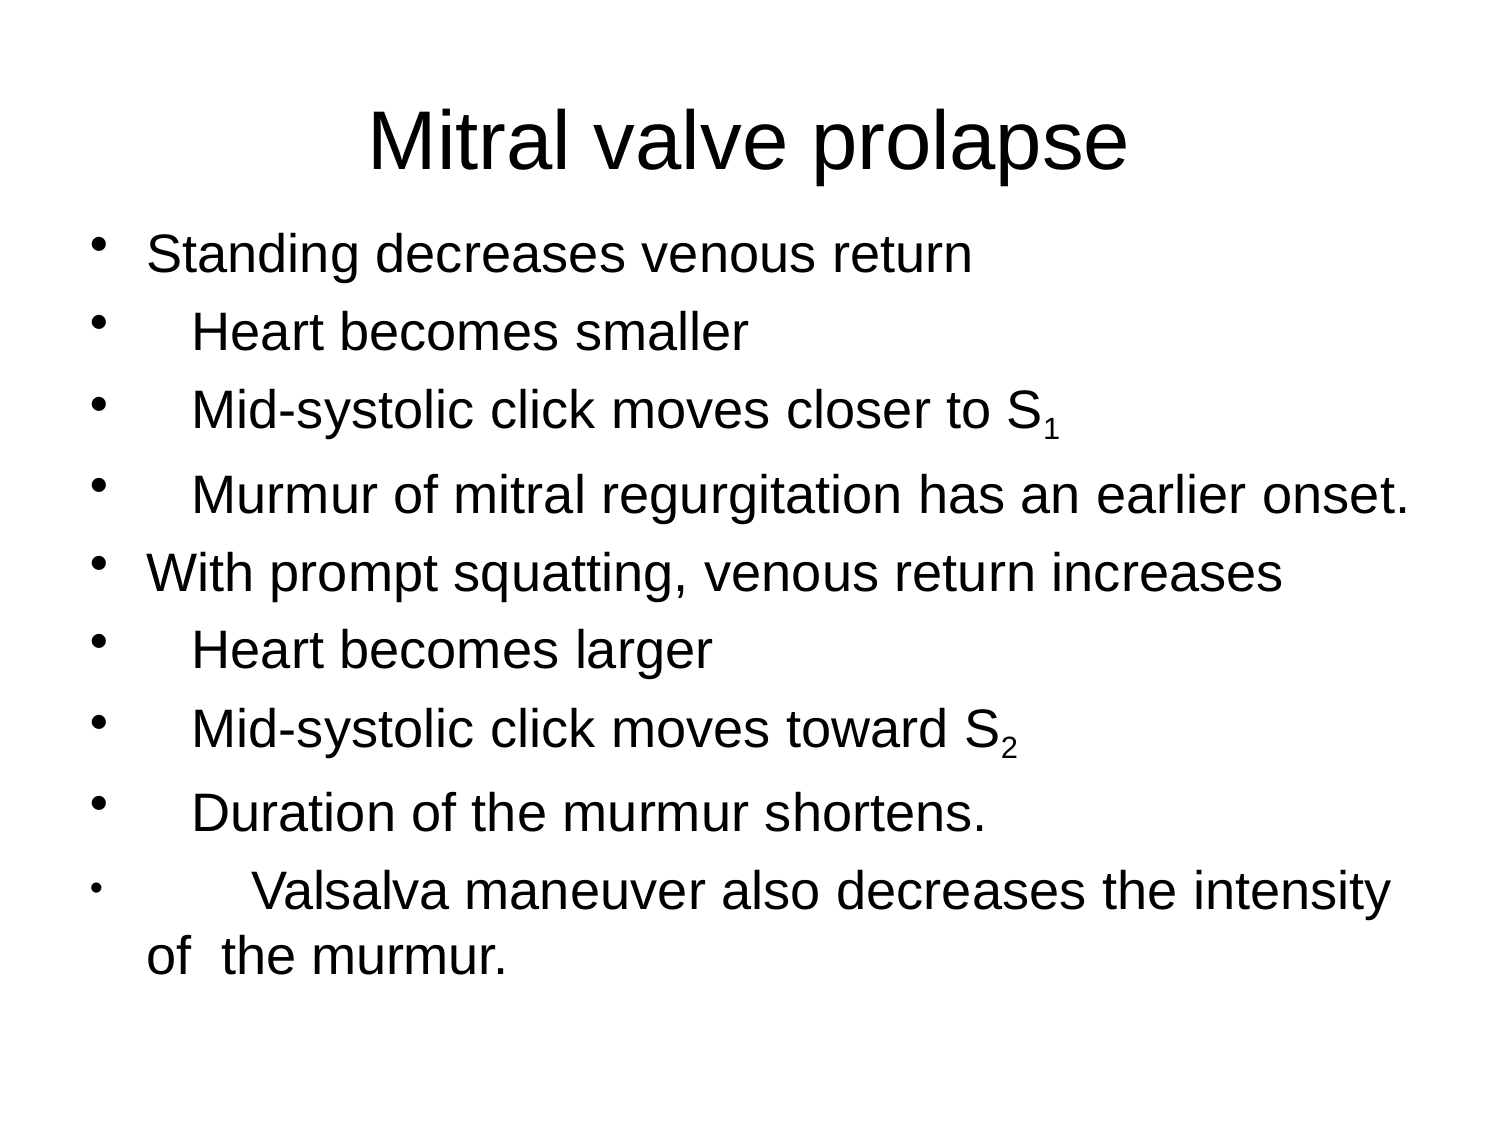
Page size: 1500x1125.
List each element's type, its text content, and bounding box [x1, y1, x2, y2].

text_box Standing decreases venous return Heart becomes smaller Mid-systolic click moves closer to S1 Murmur of mitral regurgitation has an earlier onset. With prompt squatting, venous return increases Heart becomes larger Mid-systolic click moves toward S2 Duration of the murmur shortens. Valsalva maneuver also decreases the intensity of the murmur. [85, 203, 1414, 986]
title Mitral valve prolapse [365, 84, 1135, 203]
